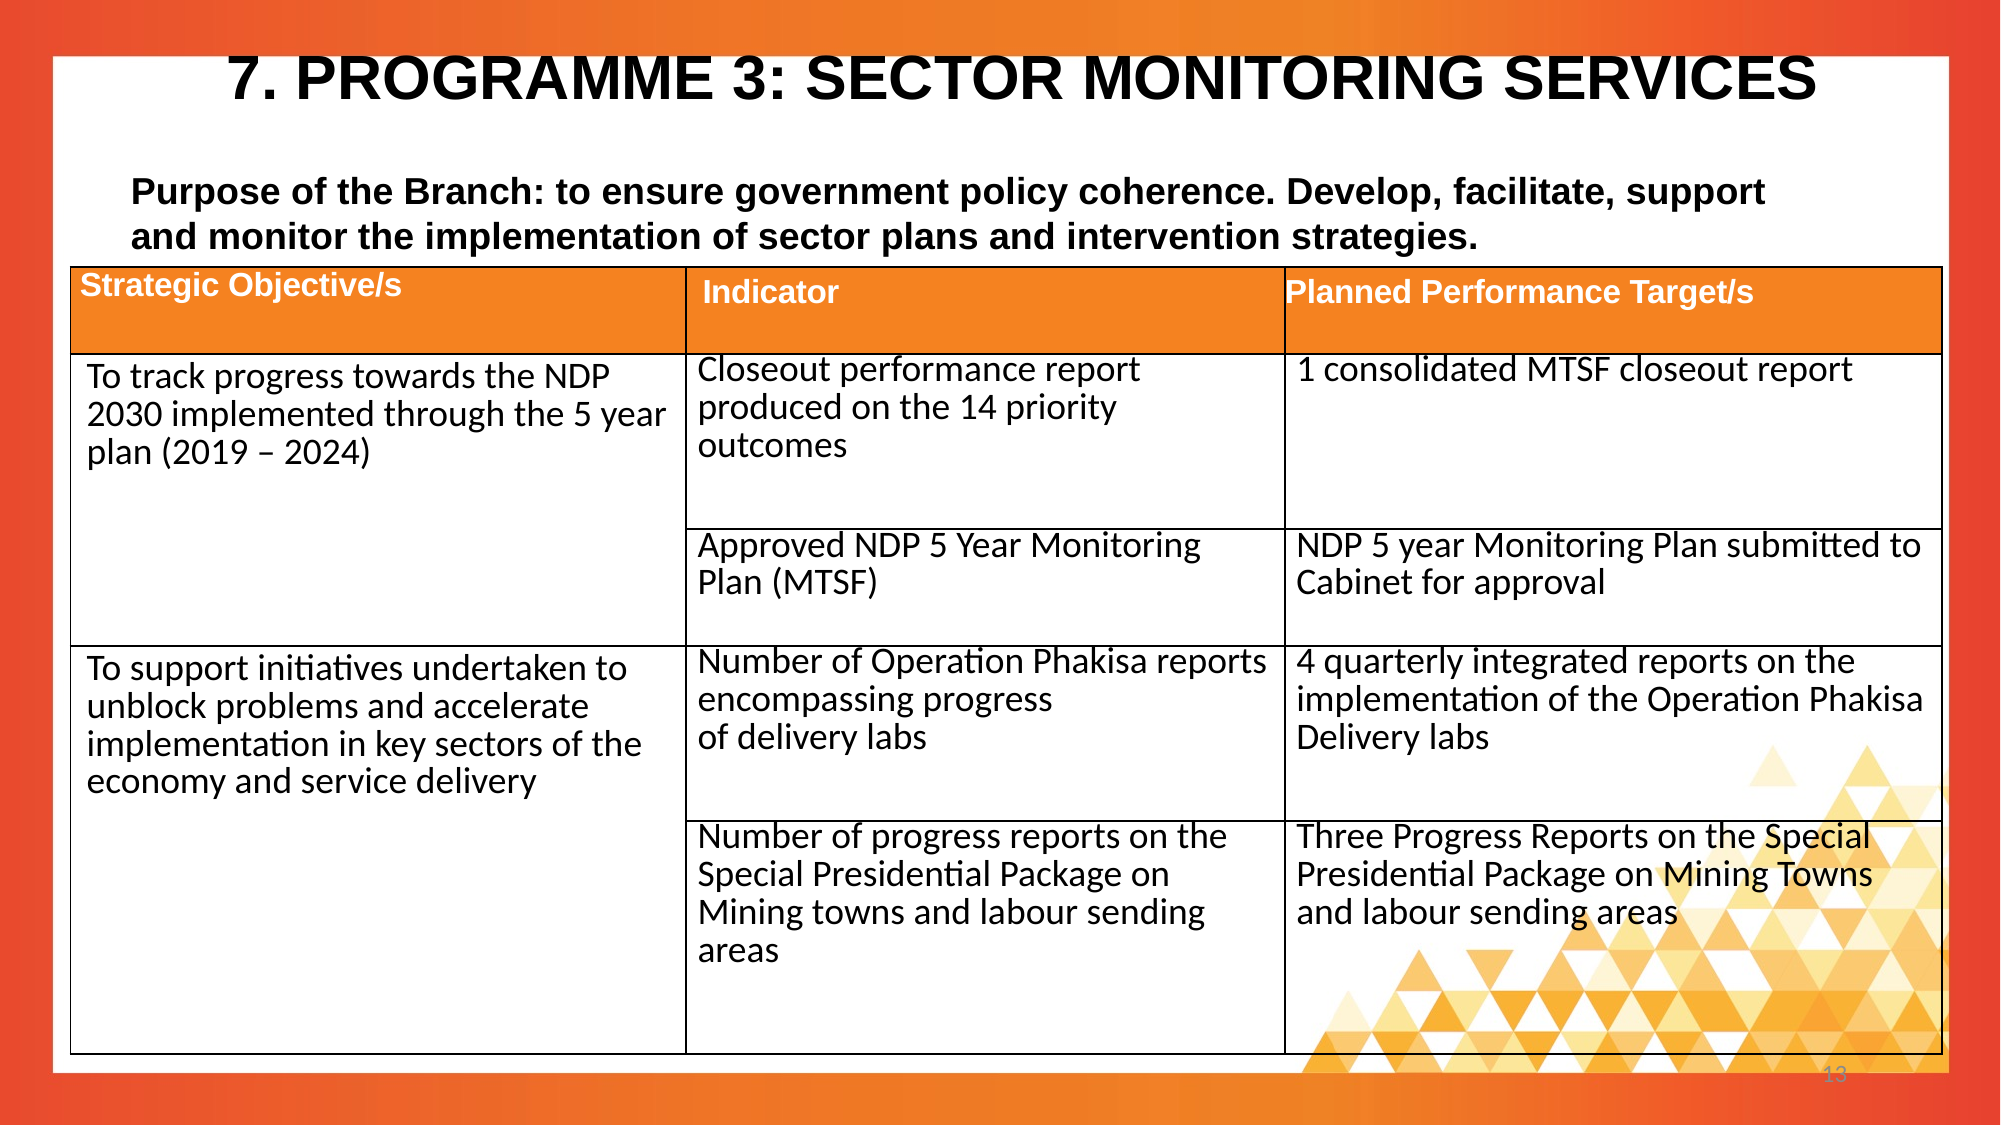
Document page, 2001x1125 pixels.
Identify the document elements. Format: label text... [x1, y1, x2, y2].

table_cell To track progress towards the NDP 2030 implemented through the 5 year plan (2019 – 2024) [71, 355, 685, 645]
table_cell Approved NDP 5 Year Monitoring Plan (MTSF) [687, 530, 1284, 645]
table_header Indicator [687, 268, 1284, 353]
table_cell NDP 5 year Monitoring Plan submitted to Cabinet for approval [1286, 530, 1941, 645]
picture [0, 0, 2001, 1125]
table_header Planned Performance Target/s [1286, 268, 1941, 353]
slide_number 13 [1412, 1055, 1863, 1103]
table_header Strategic Objective/s [71, 268, 685, 353]
text_box Purpose of the Branch: to ensure government policy coherence. Develop, facilitate, support and monitor the implementation of sector plans and intervention strategies. [114, 159, 1815, 265]
table_cell 1 consolidated MTSF closeout report [1286, 355, 1941, 528]
table_cell To support initiatives undertaken to unblock problems and accelerate implementation in key sectors of the economy and service delivery [71, 647, 685, 1053]
table_cell Closeout performance report produced on the 14 priority outcomes [687, 355, 1284, 528]
table_cell Three Progress Reports on the Special Presidential Package on Mining Towns and labour sending areas [1286, 822, 1941, 1053]
table_cell 4 quarterly integrated reports on the implementation of the Operation Phakisa Delivery labs [1286, 647, 1941, 820]
table_cell Number of progress reports on the Special Presidential Package on Mining towns and labour sending areas [687, 822, 1284, 1053]
text_box 7. PROGRAMME 3: SECTOR MONITORING SERVICES [70, 29, 1977, 126]
table_cell Number of Operation Phakisa reports encompassing progress of delivery labs [687, 647, 1284, 820]
